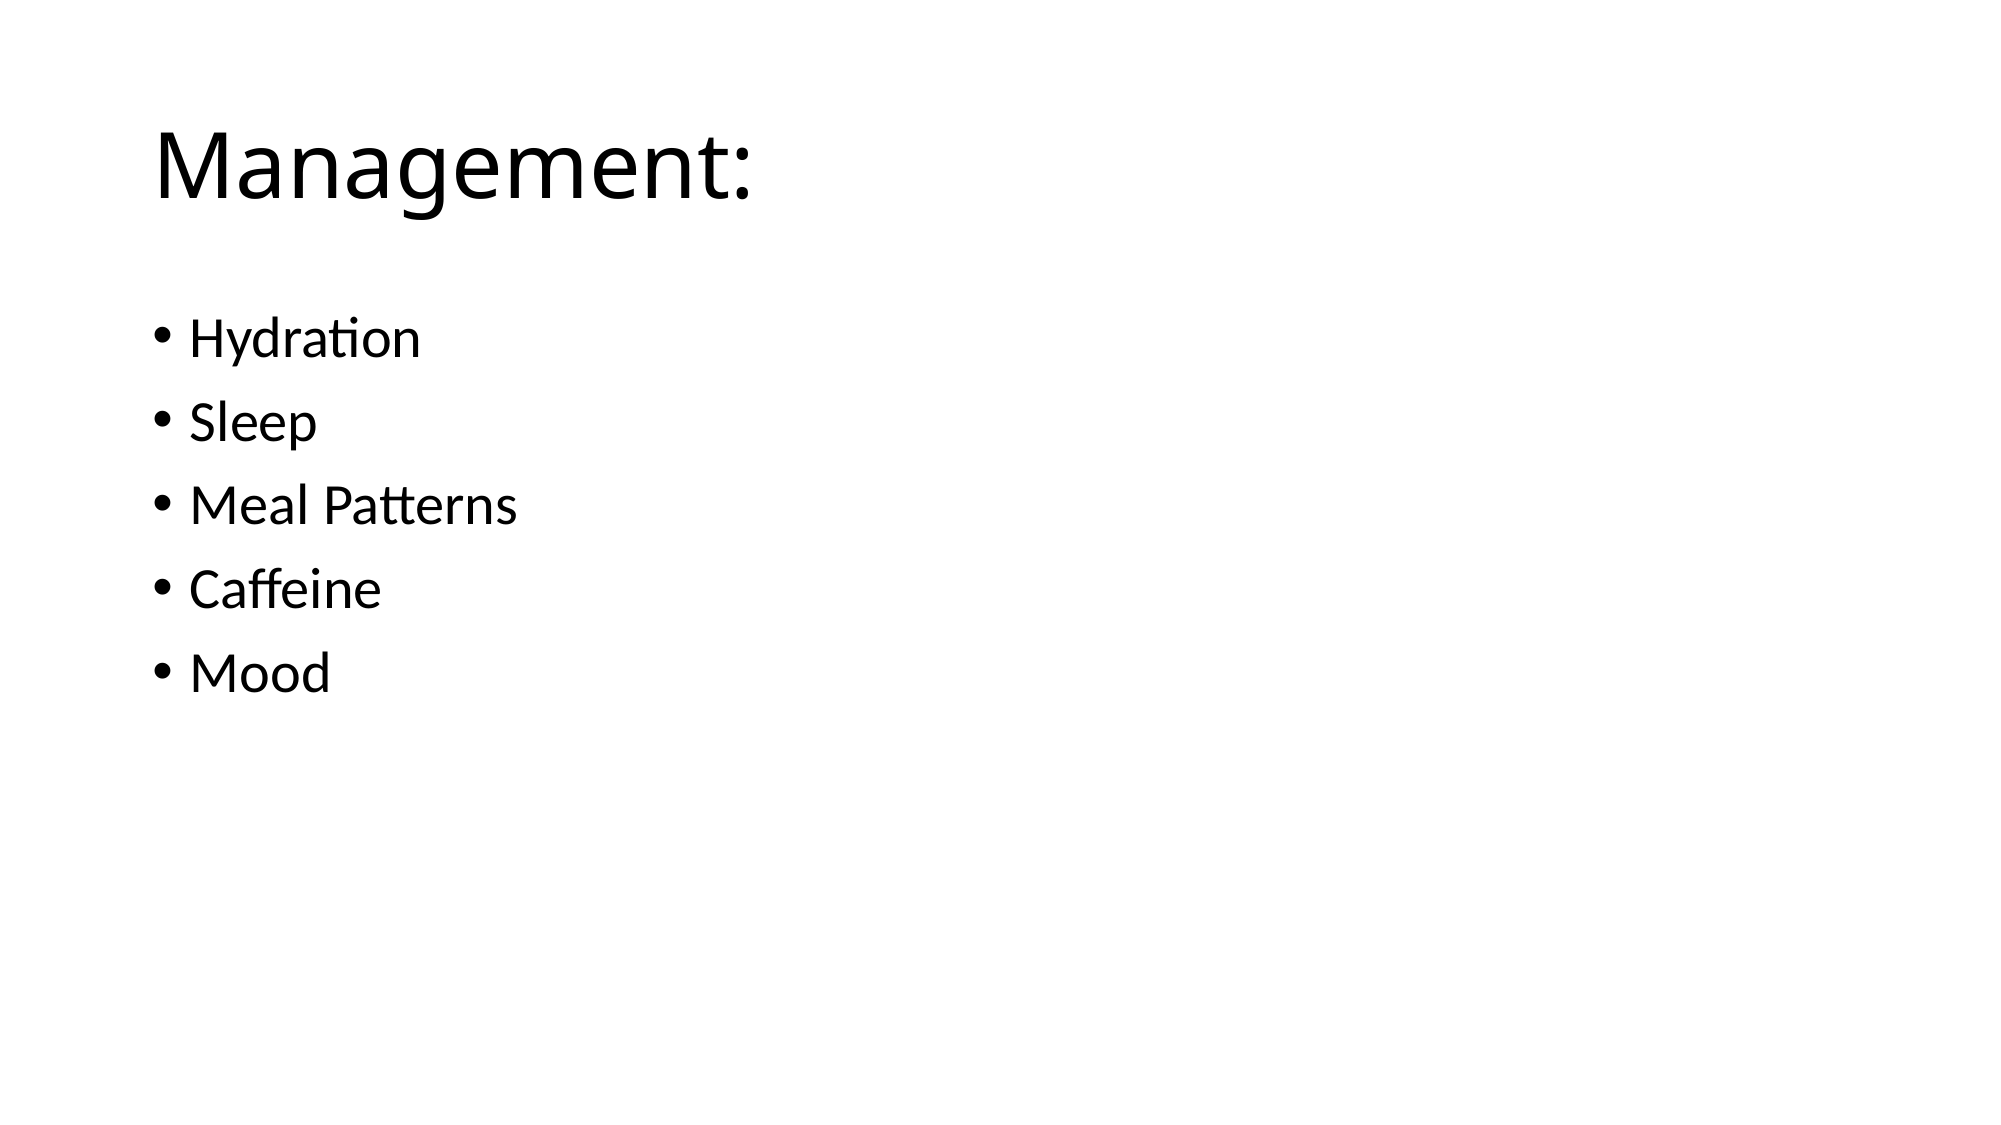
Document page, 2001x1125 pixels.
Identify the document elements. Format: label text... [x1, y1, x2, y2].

list Hydration Sleep Meal Patterns Caffeine Mood [137, 299, 1863, 1014]
title Management: [137, 59, 1863, 278]
